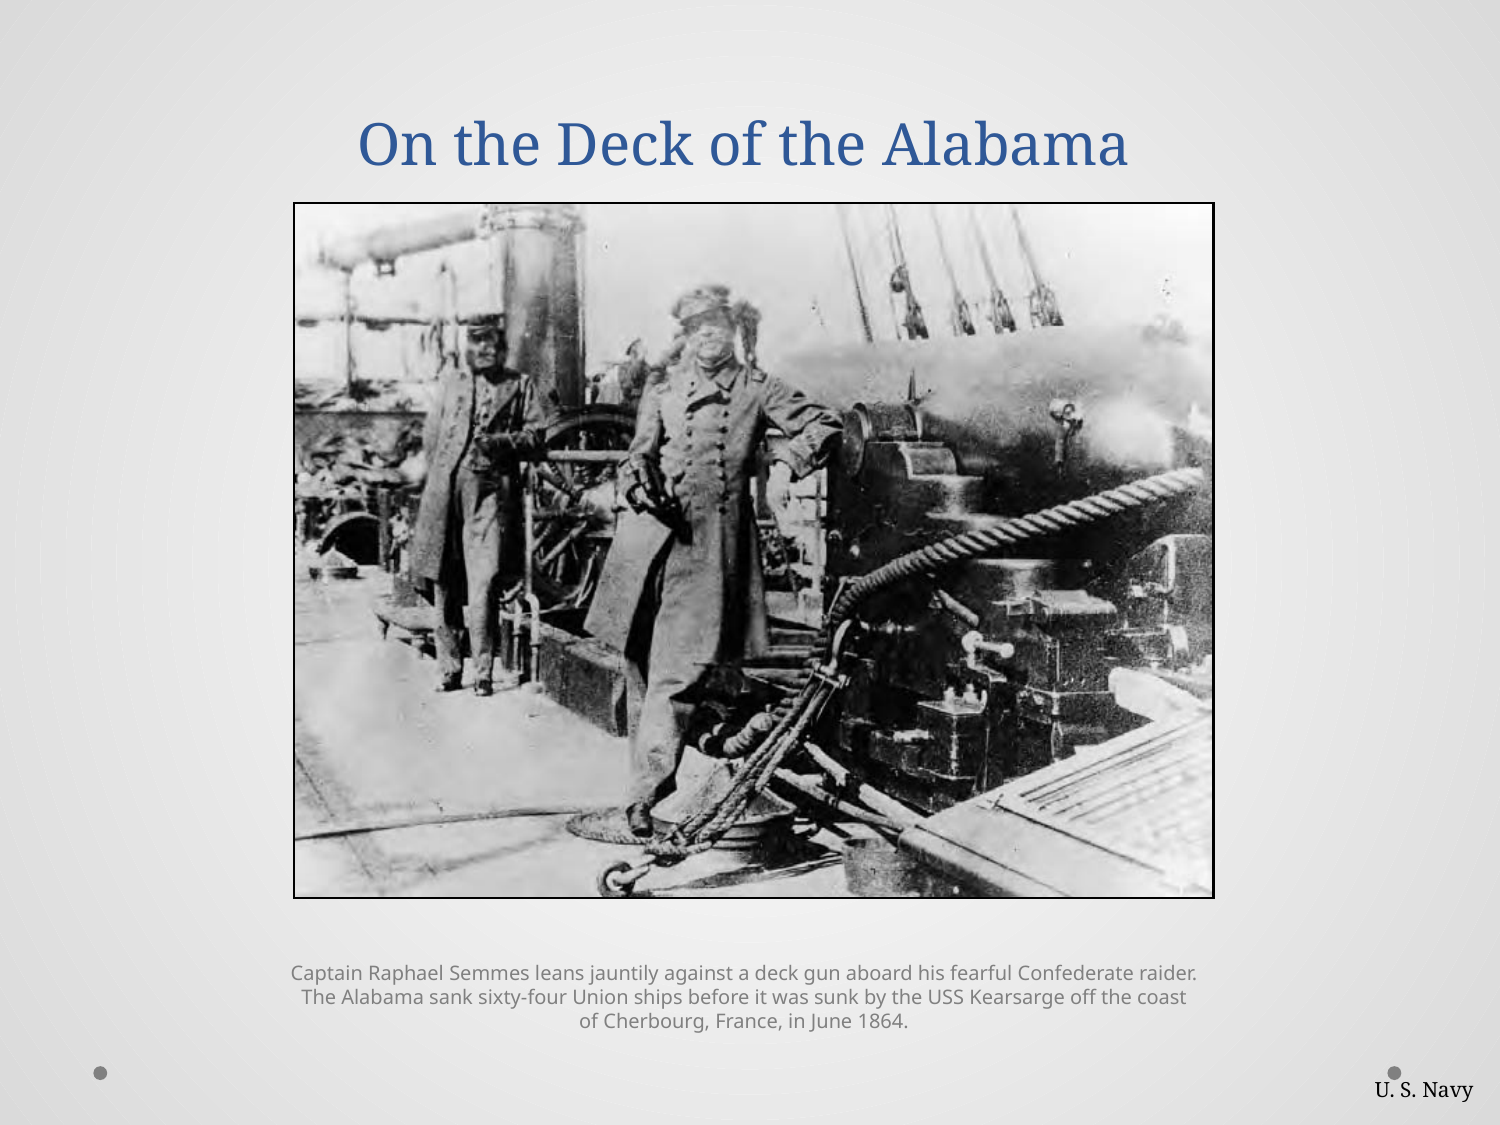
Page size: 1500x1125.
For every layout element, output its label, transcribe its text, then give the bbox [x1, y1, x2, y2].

picture [295, 203, 1213, 898]
list Captain Raphael Semmes leans jauntily against a deck gun aboard his fearful Confederate raider. The Alabama sank sixty-four Union ships before it was sunk by the USS Kearsarge off the coast of Cherbourg, France, in June 1864. [275, 953, 1213, 1041]
text_box U. S. Navy [403, 1069, 1489, 1109]
title On the Deck of the Alabama [275, 0, 1213, 185]
